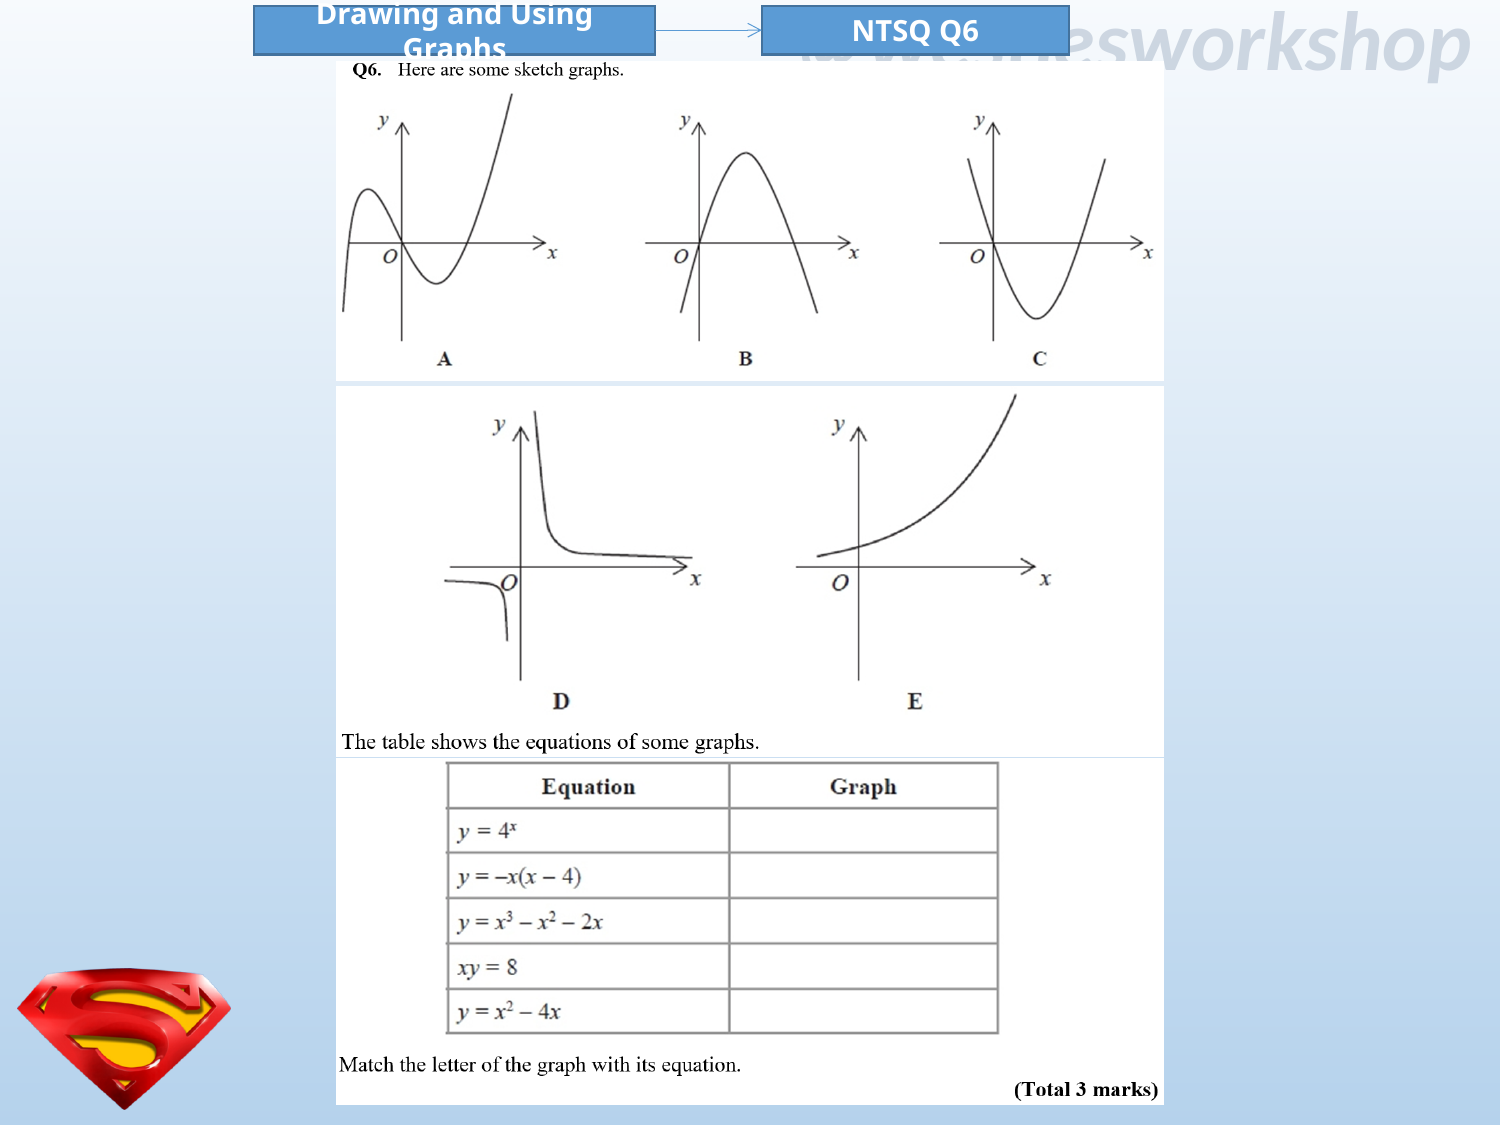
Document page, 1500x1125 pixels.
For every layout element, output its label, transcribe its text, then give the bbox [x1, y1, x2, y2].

text_box NTSQ Q6 [761, 5, 1070, 56]
picture [336, 61, 1164, 381]
text_box Drawing and Using Graphs [253, 5, 656, 56]
picture [17, 968, 231, 1110]
picture [336, 386, 1164, 757]
picture [336, 758, 1164, 1105]
